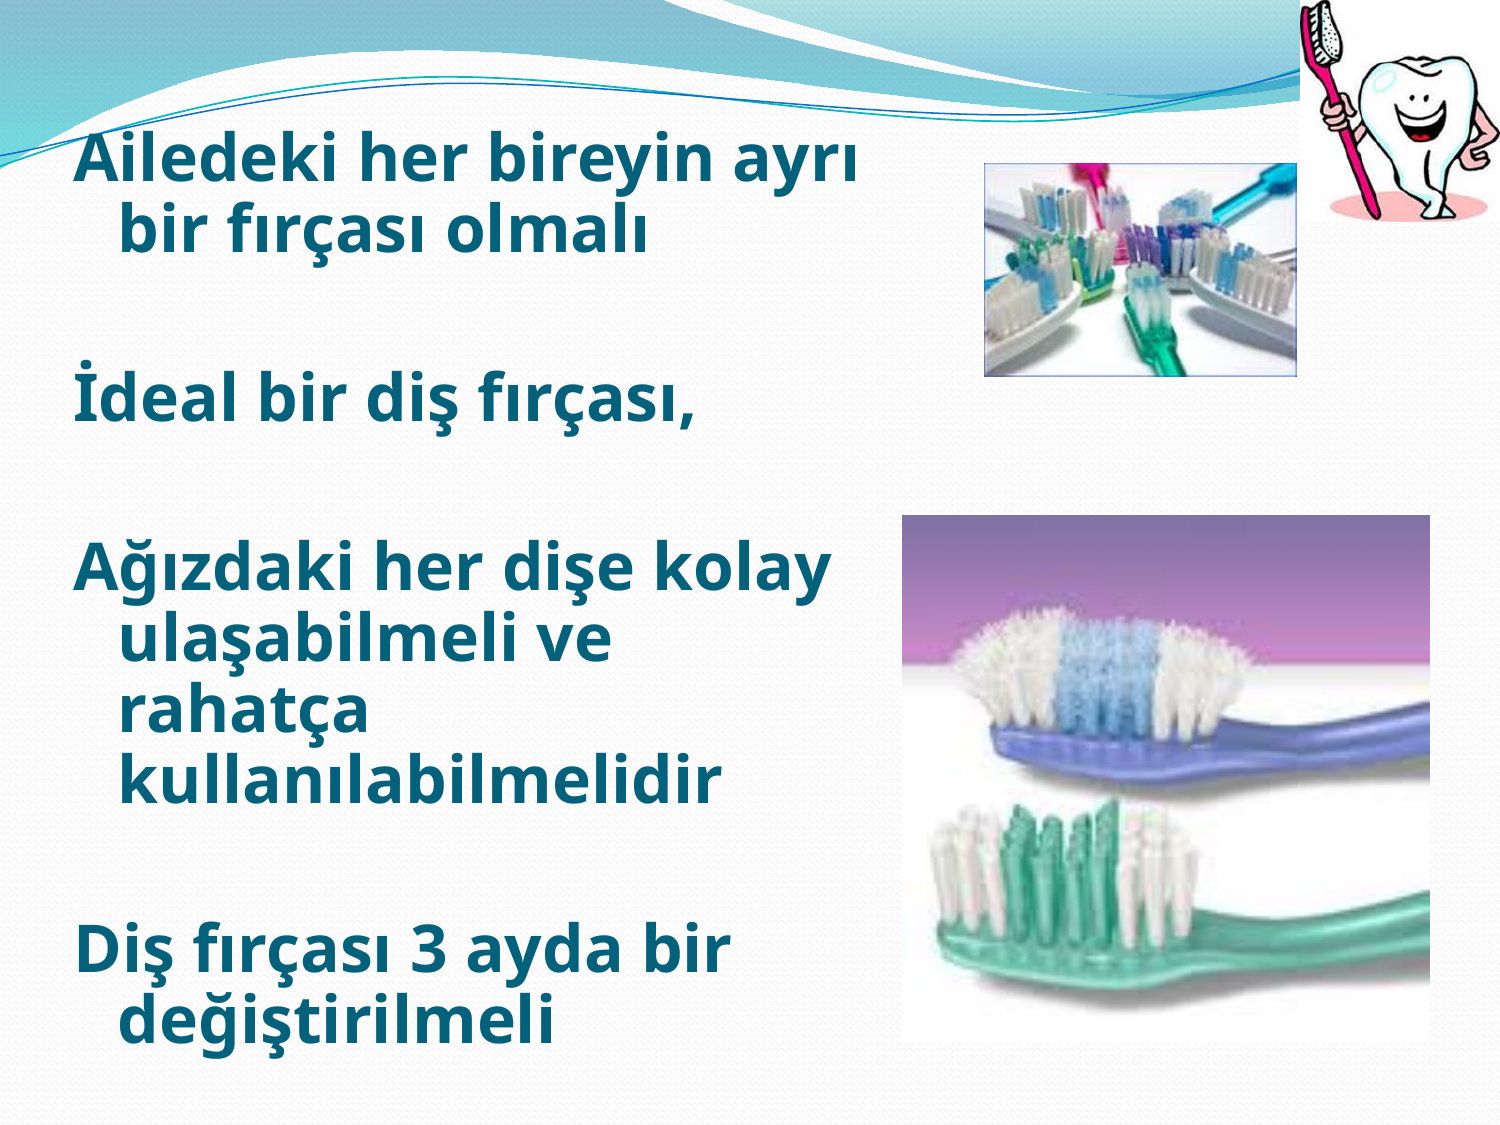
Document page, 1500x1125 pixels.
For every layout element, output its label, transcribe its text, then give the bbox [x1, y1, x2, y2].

list Ailedeki her bireyin ayrı bir fırçası olmalı İdeal bir diş fırçası, Ağızdaki her dişe kolay ulaşabilmeli ve rahatça kullanılabilmelidir Diş fırçası 3 ayda bir değiştirilmeli [58, 117, 898, 1073]
picture [1300, 0, 1500, 222]
picture [902, 515, 1430, 1044]
picture [984, 163, 1298, 377]
picture [1275, 185, 1287, 191]
